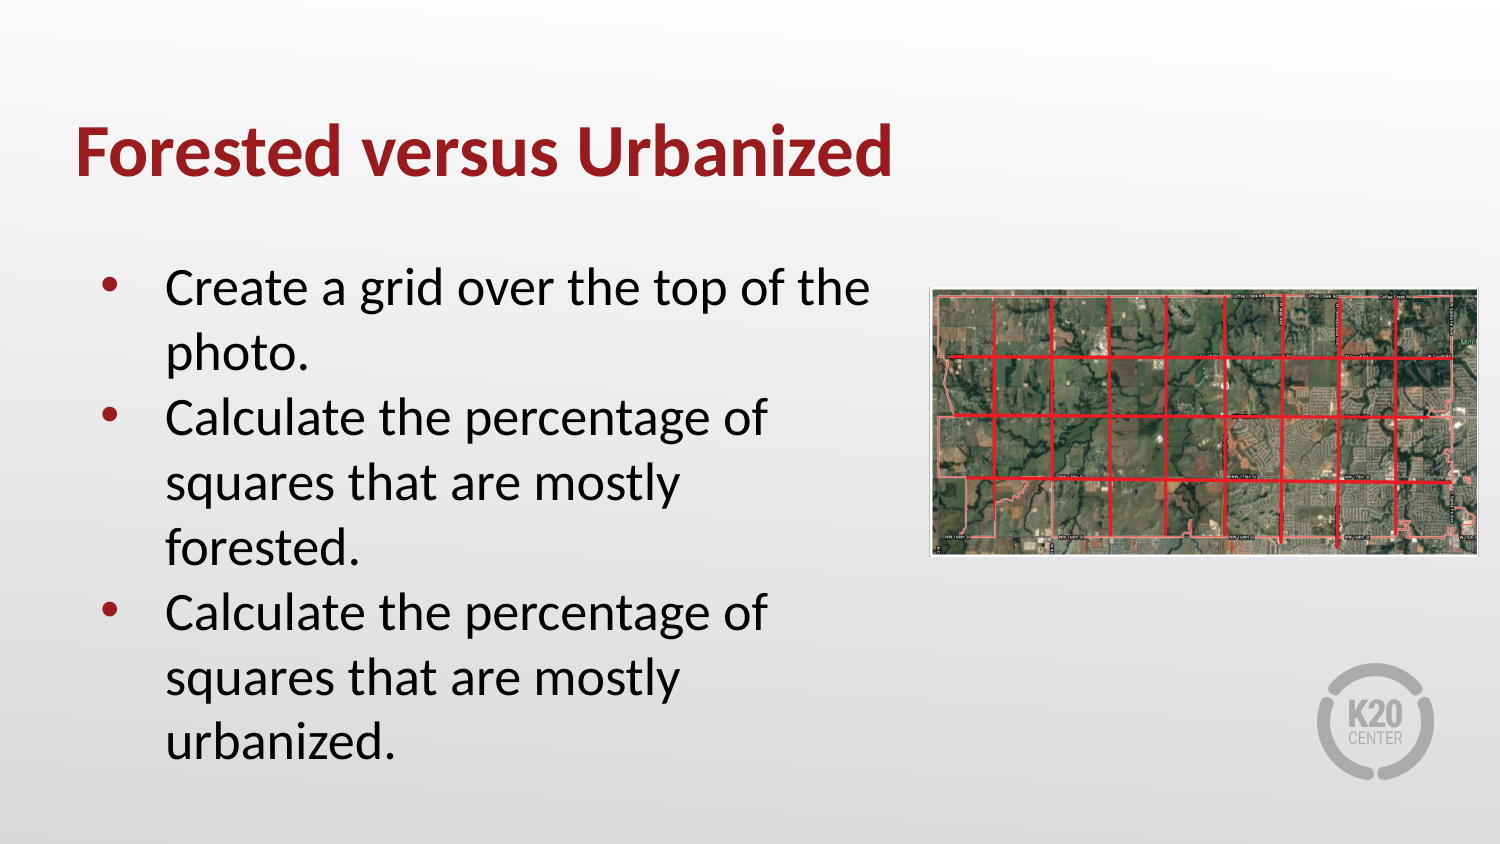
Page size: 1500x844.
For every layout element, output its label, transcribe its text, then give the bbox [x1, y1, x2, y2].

list Create a grid over the top of the photo. Calculate the percentage of squares that are mostly forested. Calculate the percentage of squares that are mostly urbanized. [75, 214, 899, 808]
picture [929, 286, 1479, 557]
picture [1300, 646, 1451, 797]
title Forested versus Urbanized [75, 50, 962, 191]
